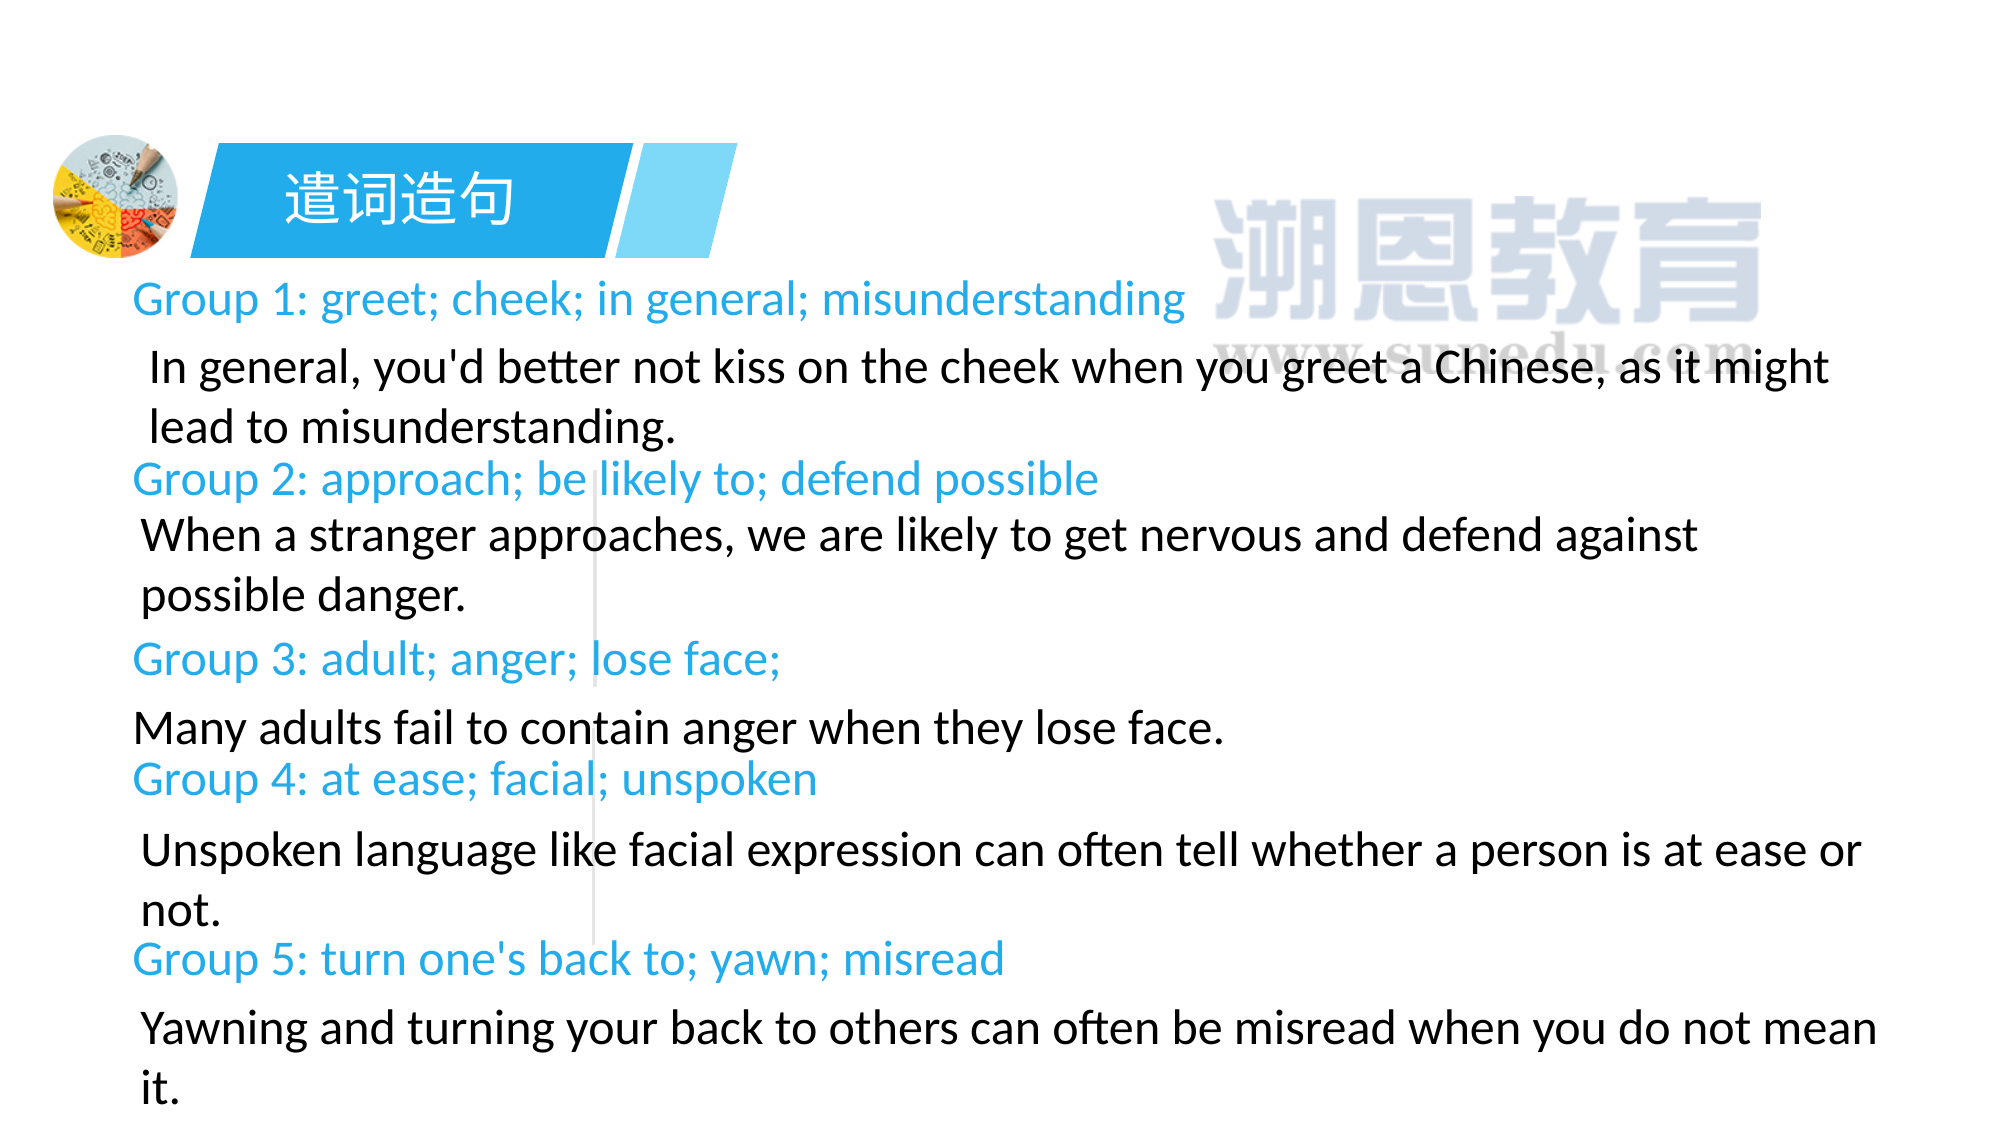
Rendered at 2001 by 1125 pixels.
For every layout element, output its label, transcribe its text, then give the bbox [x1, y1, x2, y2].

text_box In general, you'd better not kiss on the cheek when you greet a Chinese, as it might lead to misunderstanding. [133, 326, 1893, 461]
text_box Yawning and turning your back to others can often be misread when you do not mean it. [125, 986, 1944, 1122]
text_box Group 1: greet; cheek; in general; misunderstanding Group 2: approach; be likely to; defend possible Group 3: adult; anger; lose face; Group 4: at ease; facial; unspoken Group 5: turn one's back to; yawn; misread [117, 257, 1952, 1063]
picture [53, 135, 179, 258]
text_box [614, 141, 739, 257]
text_box is likely to [1213, 196, 1761, 257]
text_box Many adults fail to contain anger when they lose face. [117, 686, 1877, 762]
text_box 遣词造句 [283, 162, 517, 233]
text_box When a stranger approaches, we are likely to get nervous and defend against possible danger. [596, 494, 1885, 630]
text_box Unspoken language like facial expression can often tell whether a person is at ease or not. [125, 808, 593, 944]
text_box When a stranger approaches, we are likely to get nervous and defend against possible danger. [125, 494, 594, 630]
text_box Unspoken language like facial expression can often tell whether a person is at ease or not. [594, 808, 1944, 944]
text_box [189, 141, 635, 257]
